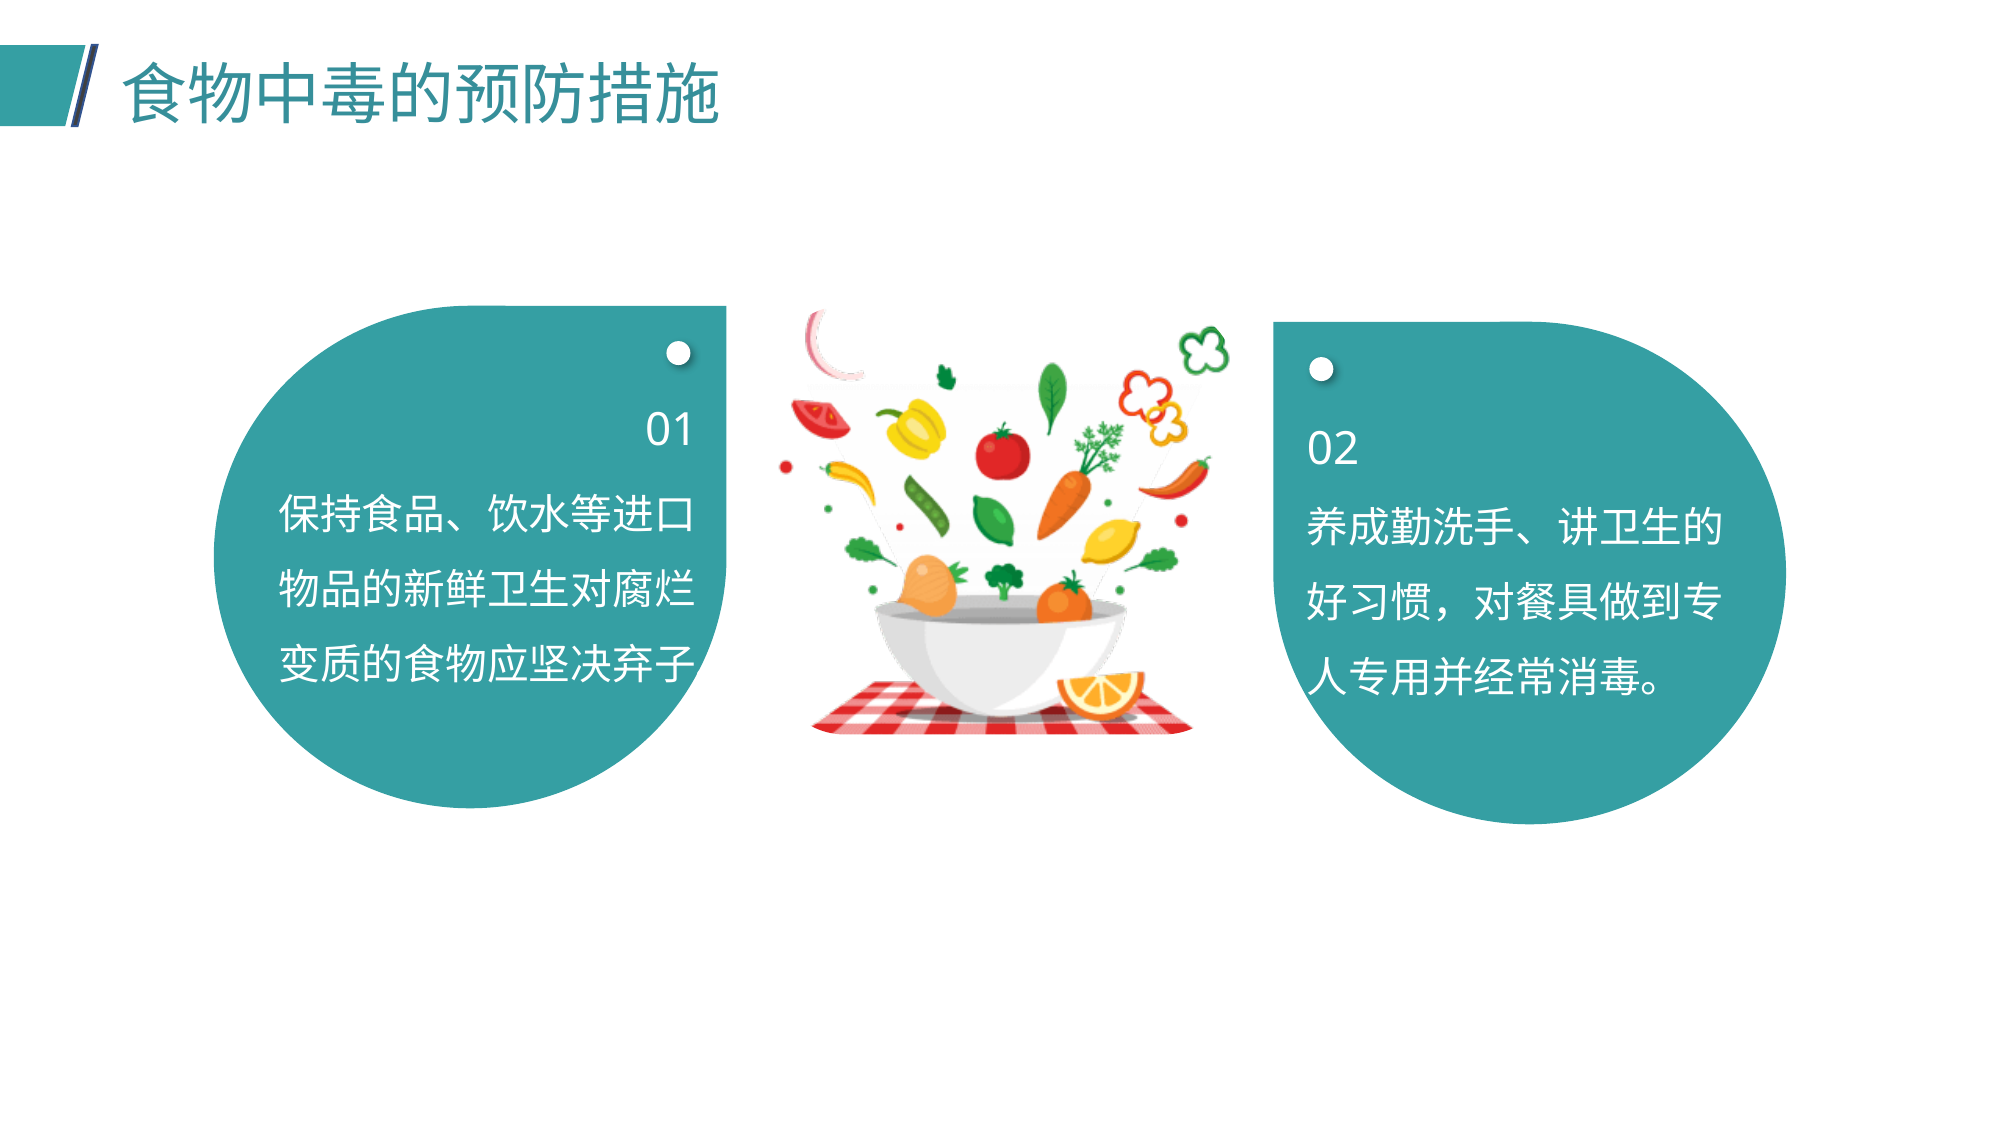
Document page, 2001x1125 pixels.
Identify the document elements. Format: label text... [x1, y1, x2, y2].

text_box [213, 305, 727, 809]
text_box [772, 304, 1237, 736]
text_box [1273, 321, 1787, 825]
text_box 食物中毒的预防措施 [105, 44, 1068, 140]
